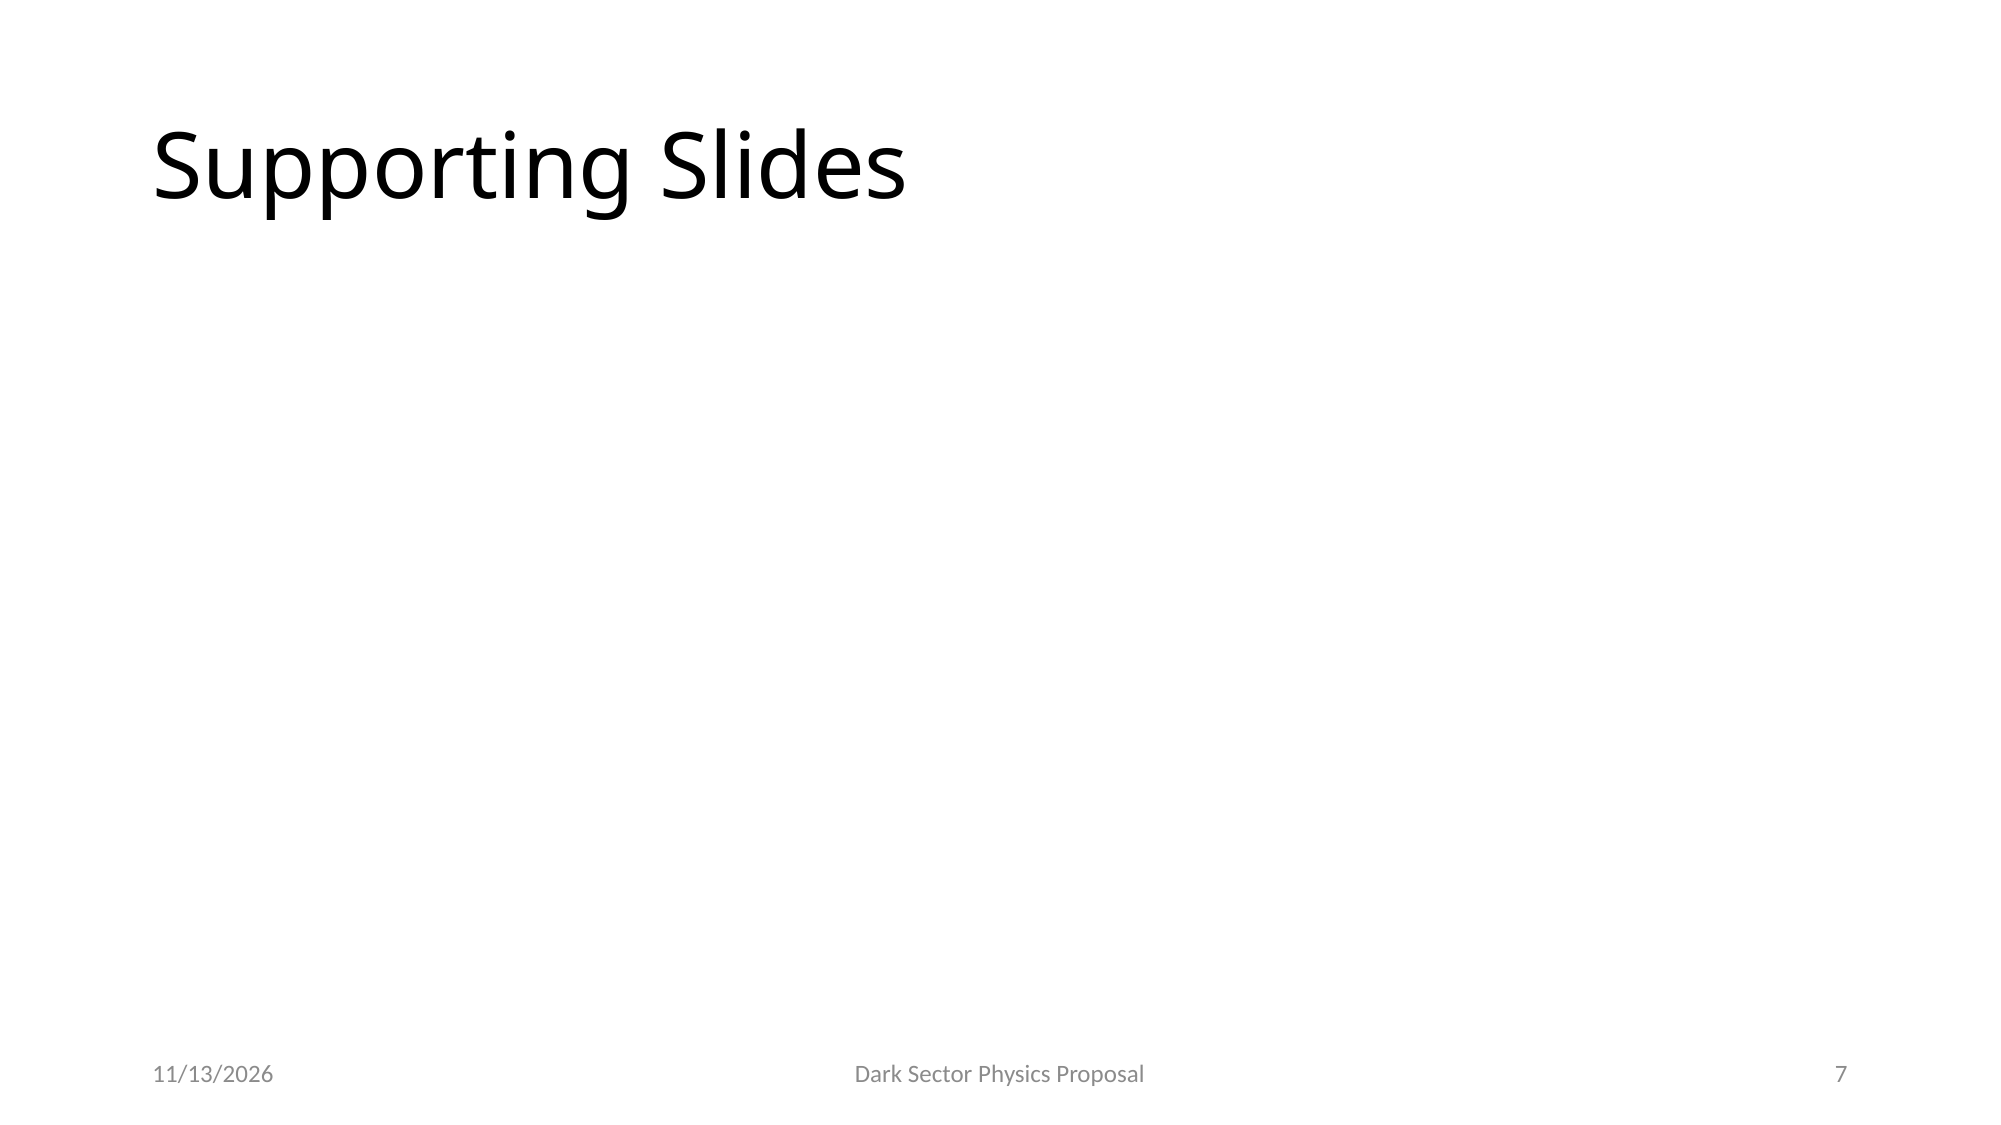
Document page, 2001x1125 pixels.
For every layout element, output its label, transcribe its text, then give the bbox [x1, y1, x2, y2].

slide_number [137, 1042, 588, 1103]
title Supporting Slides [137, 59, 1863, 278]
slide_number 7 [1412, 1042, 1863, 1103]
footer Dark Sector Physics Proposal [662, 1042, 1338, 1103]
